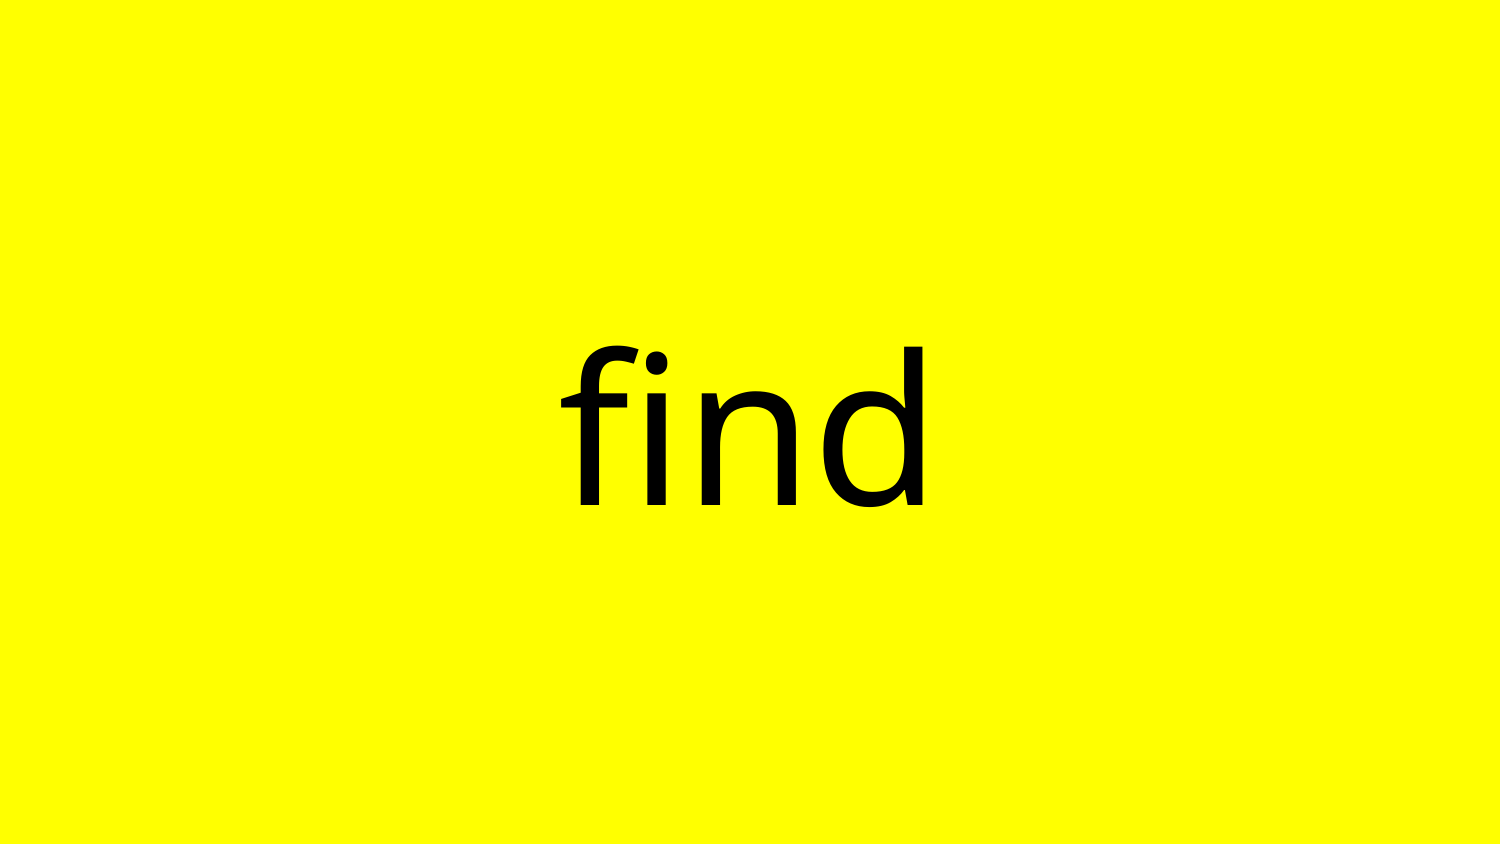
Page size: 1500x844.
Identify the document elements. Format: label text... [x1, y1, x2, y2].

title find [51, 352, 1449, 491]
